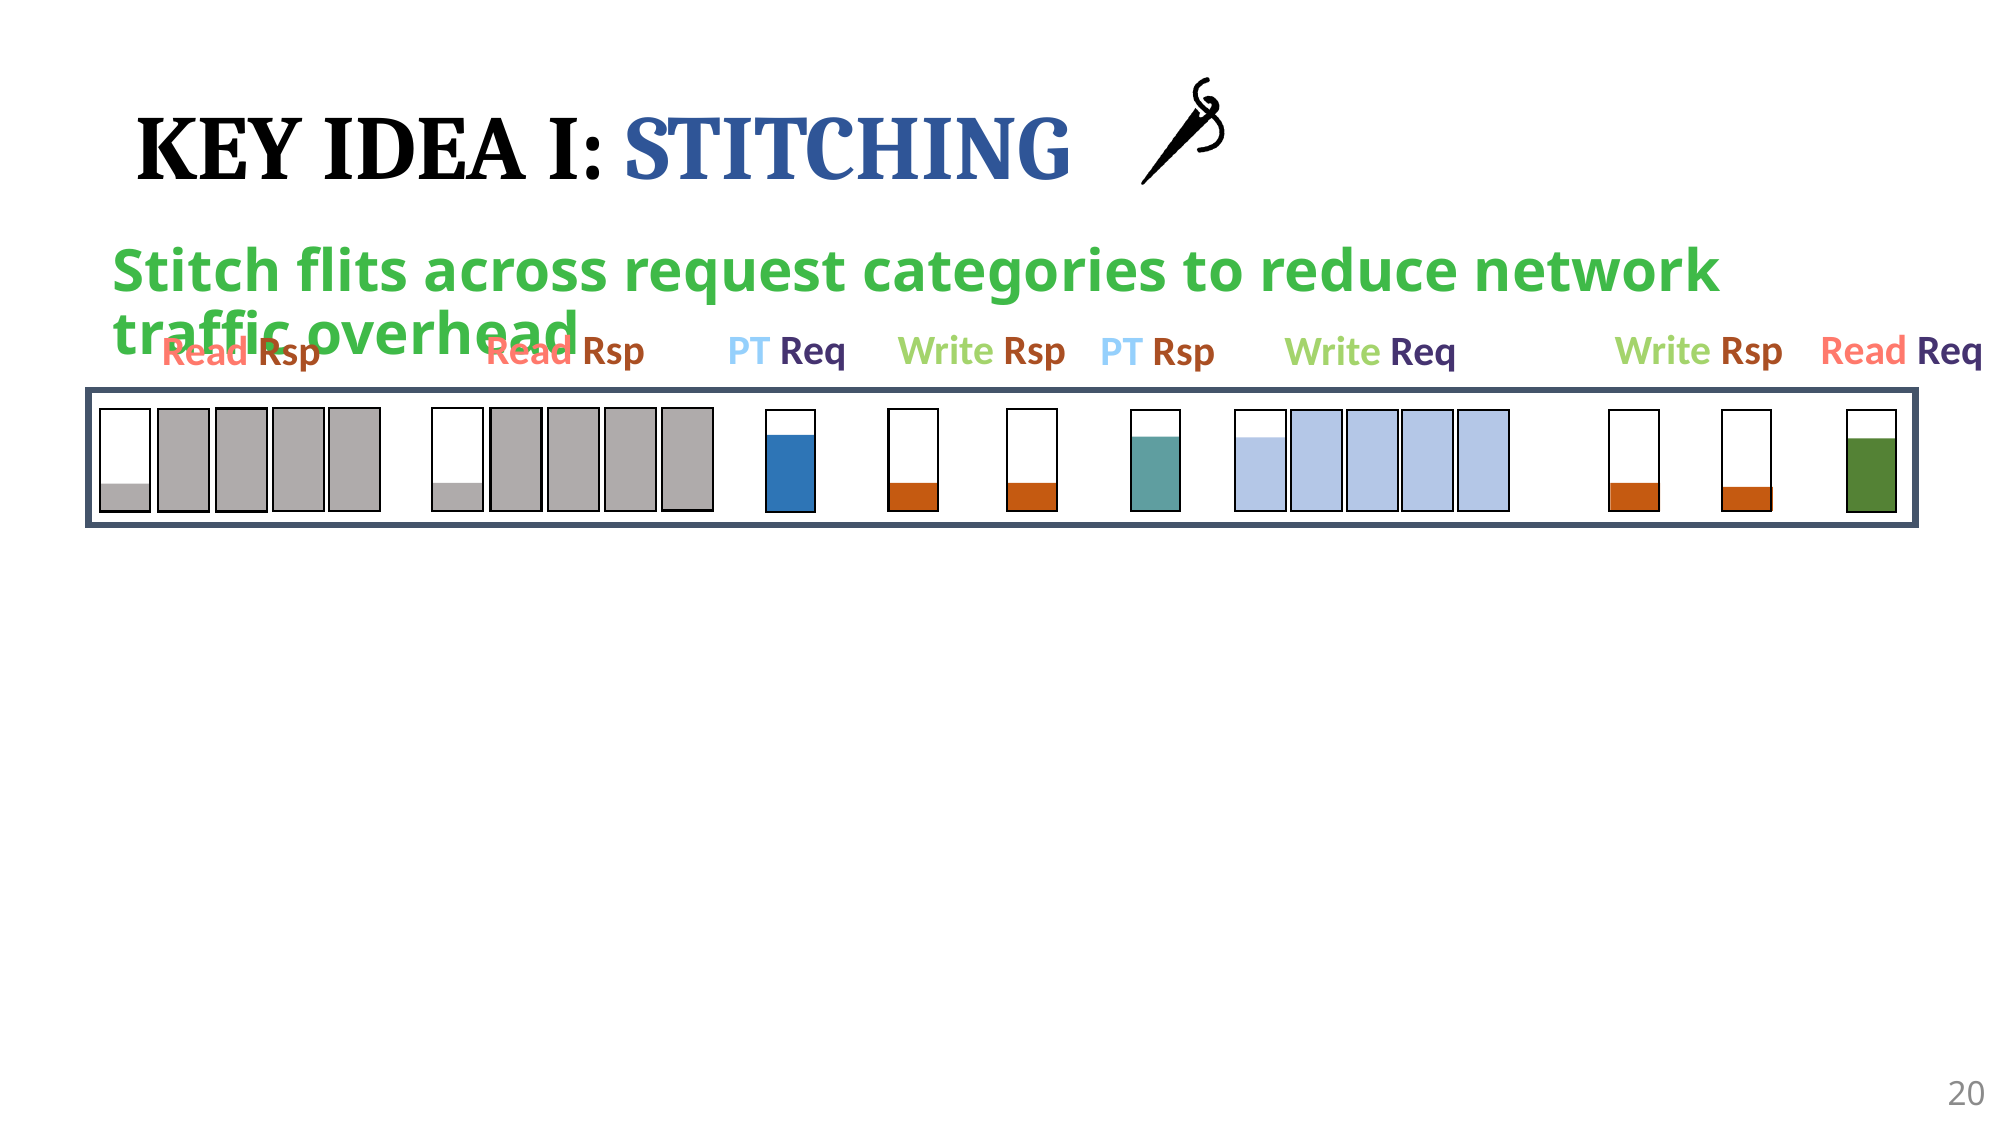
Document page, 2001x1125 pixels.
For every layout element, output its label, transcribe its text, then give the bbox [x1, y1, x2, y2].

picture [1117, 66, 1245, 196]
list Stitch flits across request categories to reduce network traffic overhead [97, 233, 1907, 334]
slide_number 20 [1550, 1065, 2000, 1125]
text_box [112, 315, 2000, 382]
text_box [87, 389, 1917, 526]
title KEY IDEA I: STITCHING [120, 41, 1846, 233]
